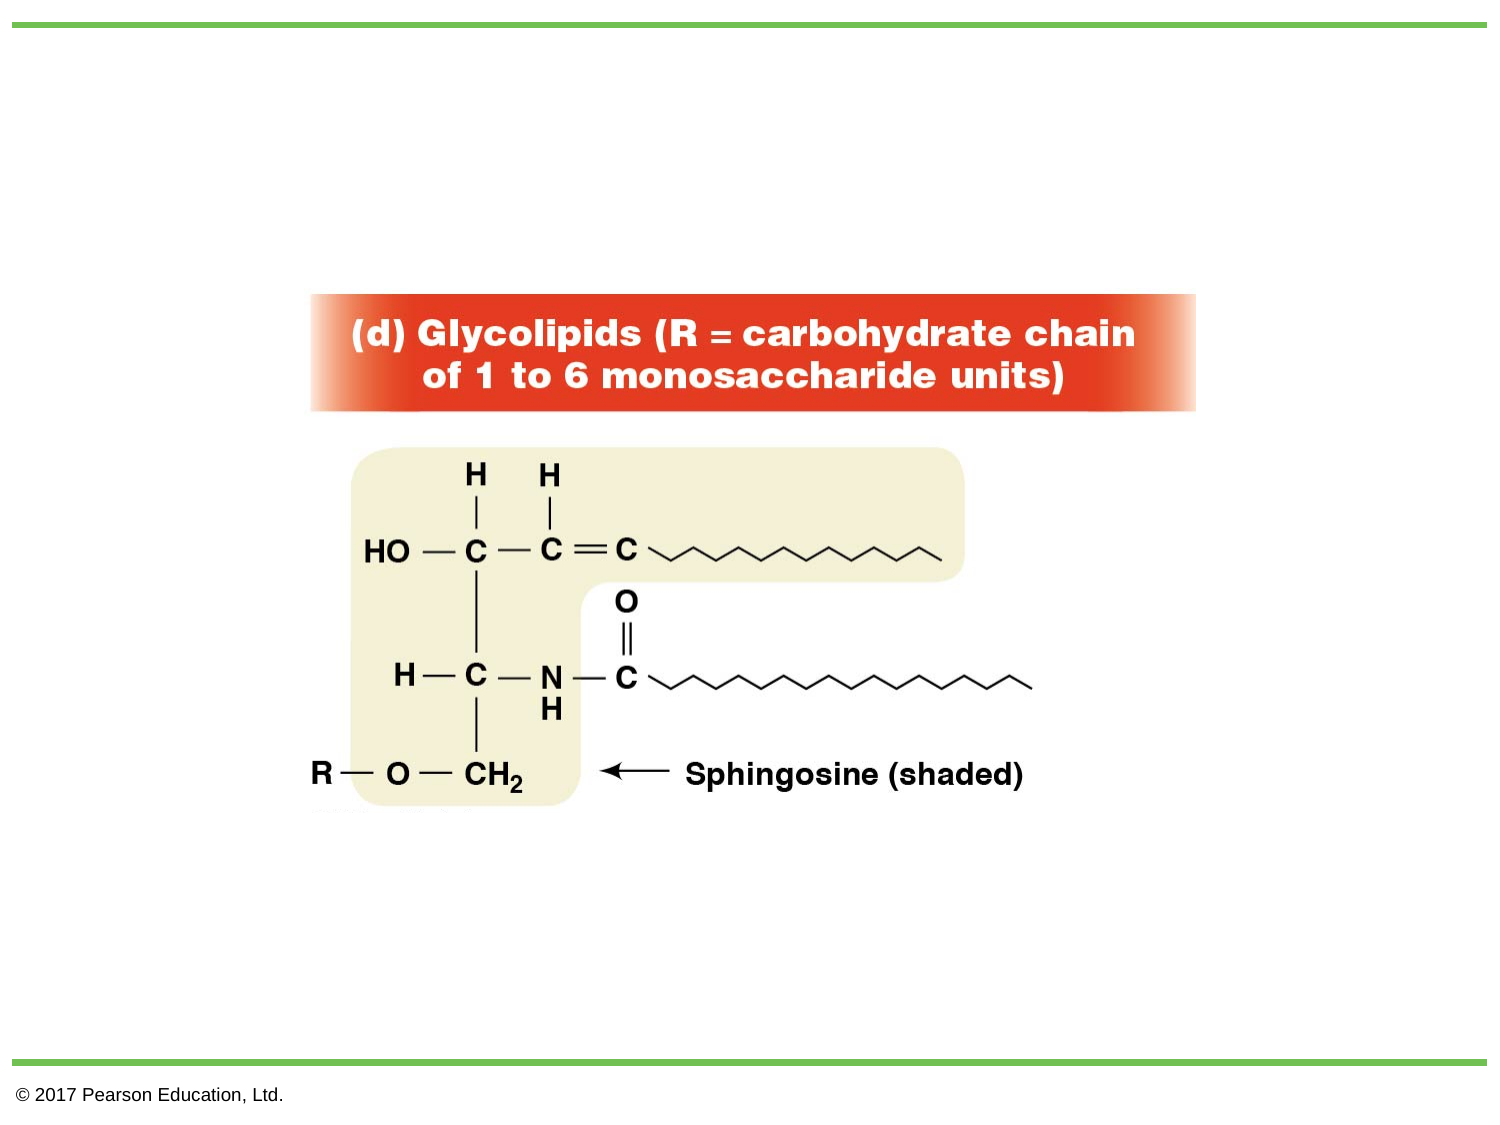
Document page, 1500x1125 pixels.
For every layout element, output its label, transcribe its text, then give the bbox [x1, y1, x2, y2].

picture [303, 288, 1197, 813]
footer © 2017 Pearson Education, Ltd. [0, 1062, 476, 1125]
